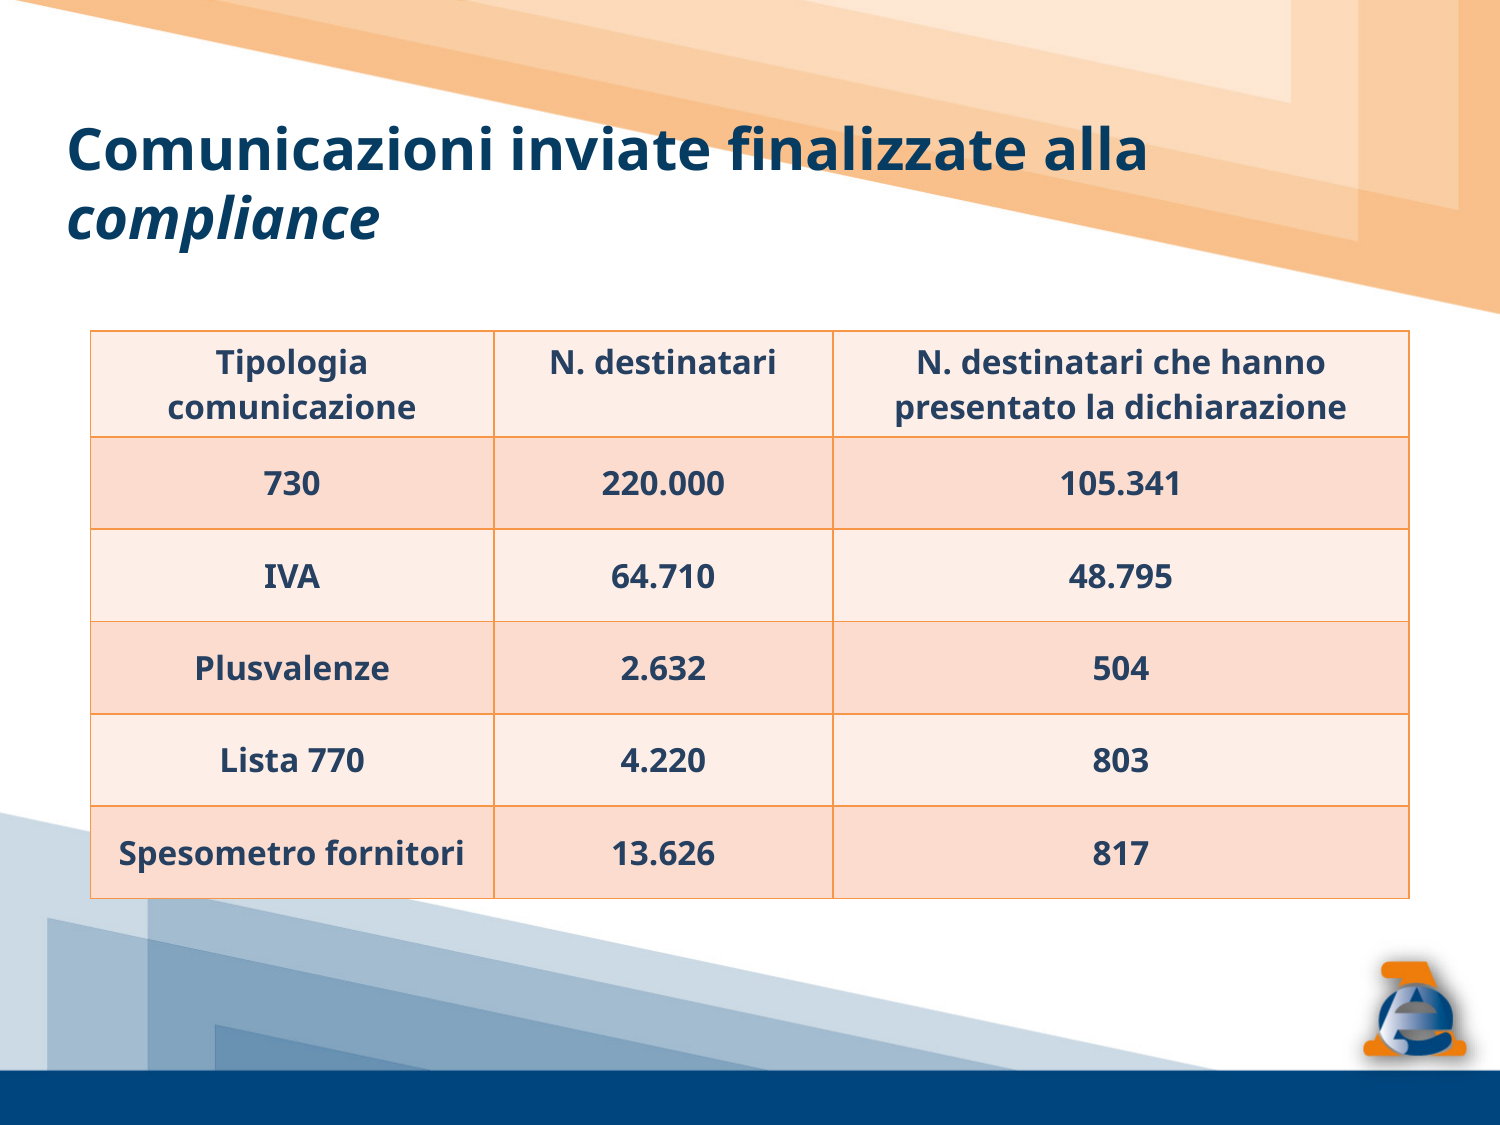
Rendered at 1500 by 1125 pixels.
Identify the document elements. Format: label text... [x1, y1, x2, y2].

table_cell 2.632 [495, 622, 832, 713]
table_cell Lista 770 [91, 715, 493, 805]
table_cell 64.710 [495, 530, 832, 621]
table_header N. destinatari [495, 332, 832, 436]
table_cell 220.000 [495, 438, 832, 528]
table_cell 504 [834, 622, 1408, 713]
table_cell Spesometro fornitori [91, 807, 493, 898]
table_cell 13.626 [495, 807, 832, 898]
table_cell 817 [834, 807, 1408, 898]
table_cell 4.220 [495, 715, 832, 805]
table_header Tipologia comunicazione [91, 332, 493, 436]
table_cell Plusvalenze [91, 622, 493, 713]
text_box Comunicazioni inviate finalizzate alla compliance [52, 104, 1452, 259]
picture [0, 0, 1500, 1125]
table_cell 730 [91, 438, 493, 528]
table_header N. destinatari che hanno presentato la dichiarazione [834, 332, 1408, 436]
table_cell 48.795 [834, 530, 1408, 621]
table_cell 803 [834, 715, 1408, 805]
table_cell IVA [91, 530, 493, 621]
table_cell 105.341 [834, 438, 1408, 528]
